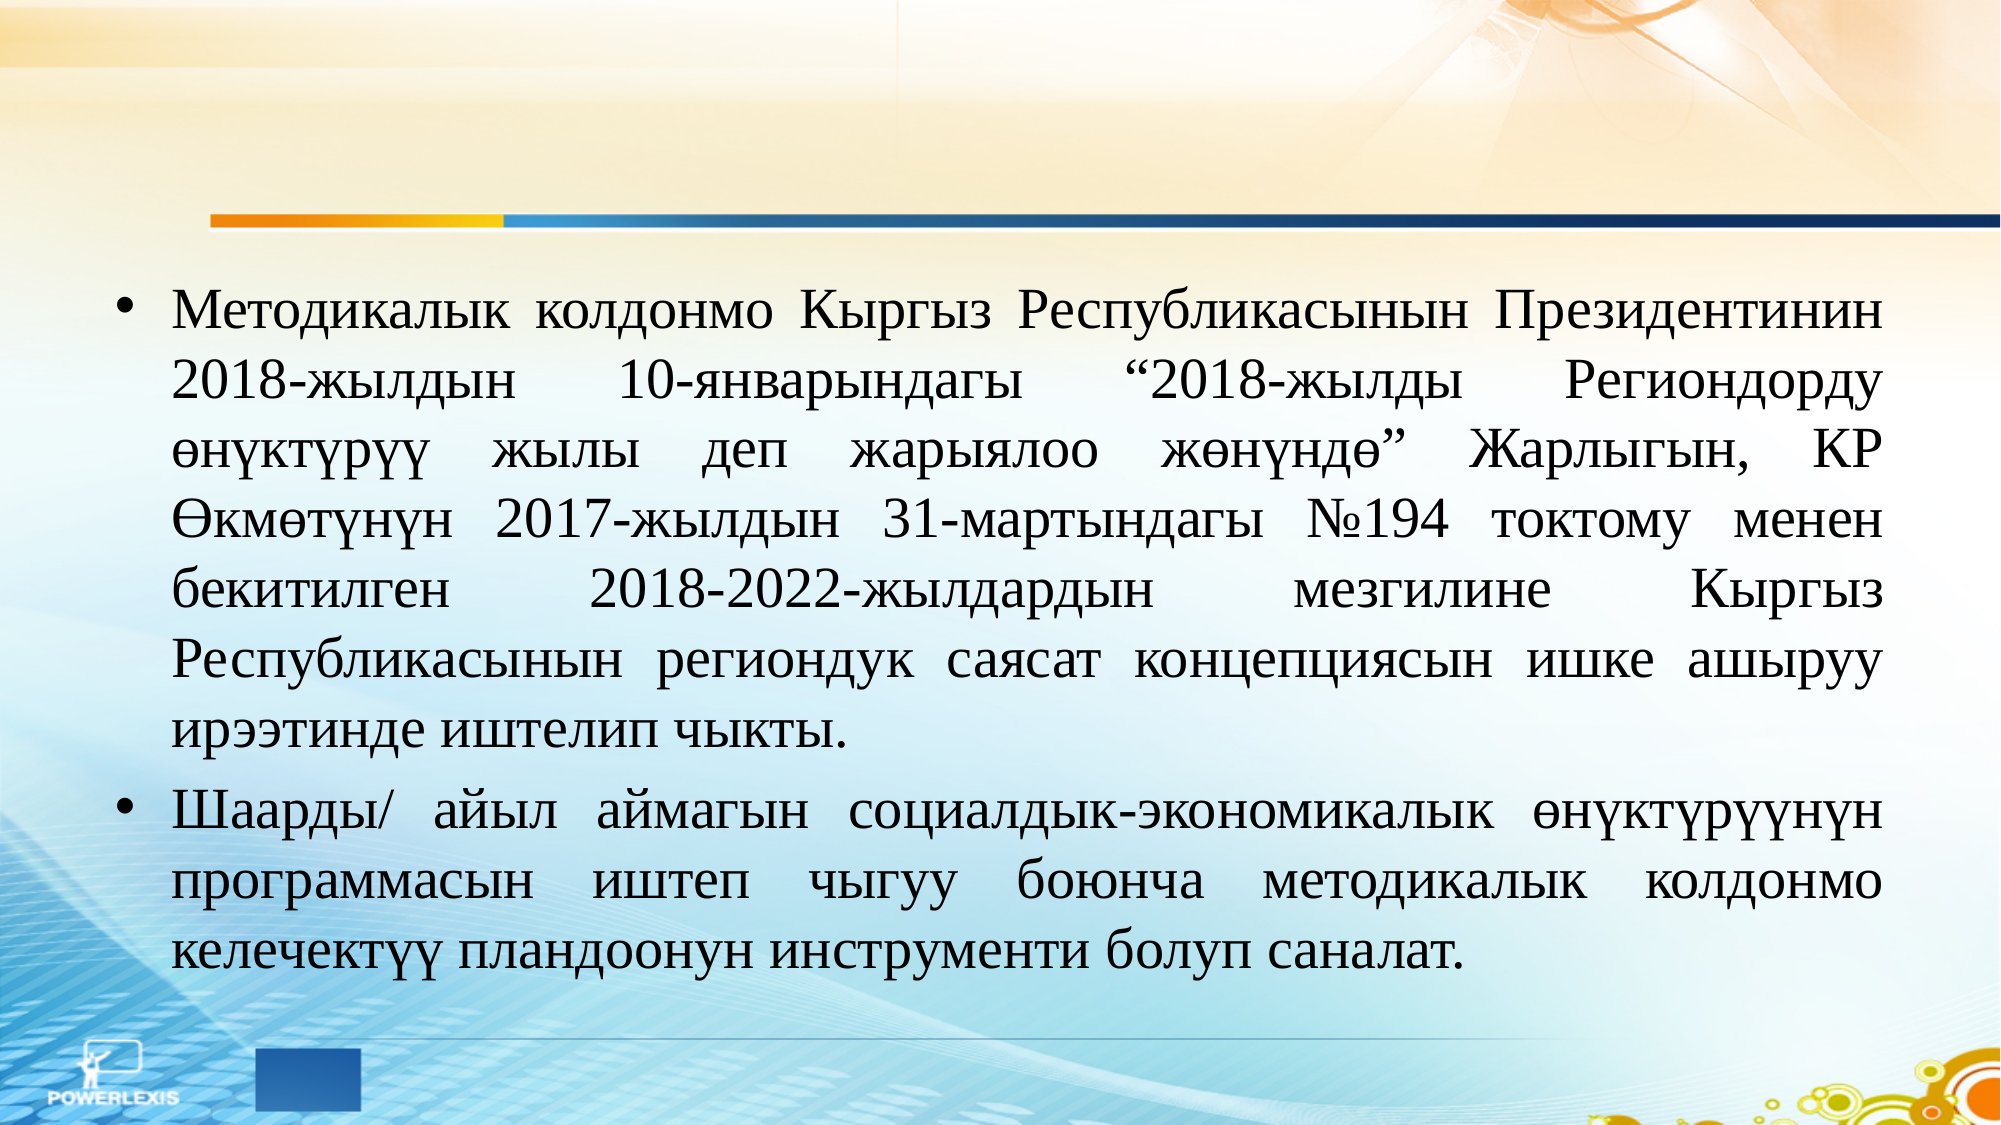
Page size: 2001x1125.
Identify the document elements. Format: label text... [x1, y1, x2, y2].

list Методикалык колдонмо Кыргыз Республикасынын Президентинин 2018-жылдын 10-январындагы “2018-жылды Региондорду өнүктүрүү жылы деп жарыялоо жөнүндө” Жарлыгын, КР Өкмөтүнүн 2017-жылдын 31-мартындагы №194 токтому менен бекитилген 2018-2022-жылдардын мезгилине Кыргыз Республикасынын региондук саясат концепциясын ишке ашыруу ирээтинде иштелип чыкты. Шаарды/ айыл аймагын социалдык-экономикалык өнүктүрүүнүн программасын иштеп чыгуу боюнча методикалык колдонмо келечектүү пландоонун инструменти болуп саналат. [99, 262, 1900, 1005]
picture [0, 0, 2001, 1125]
